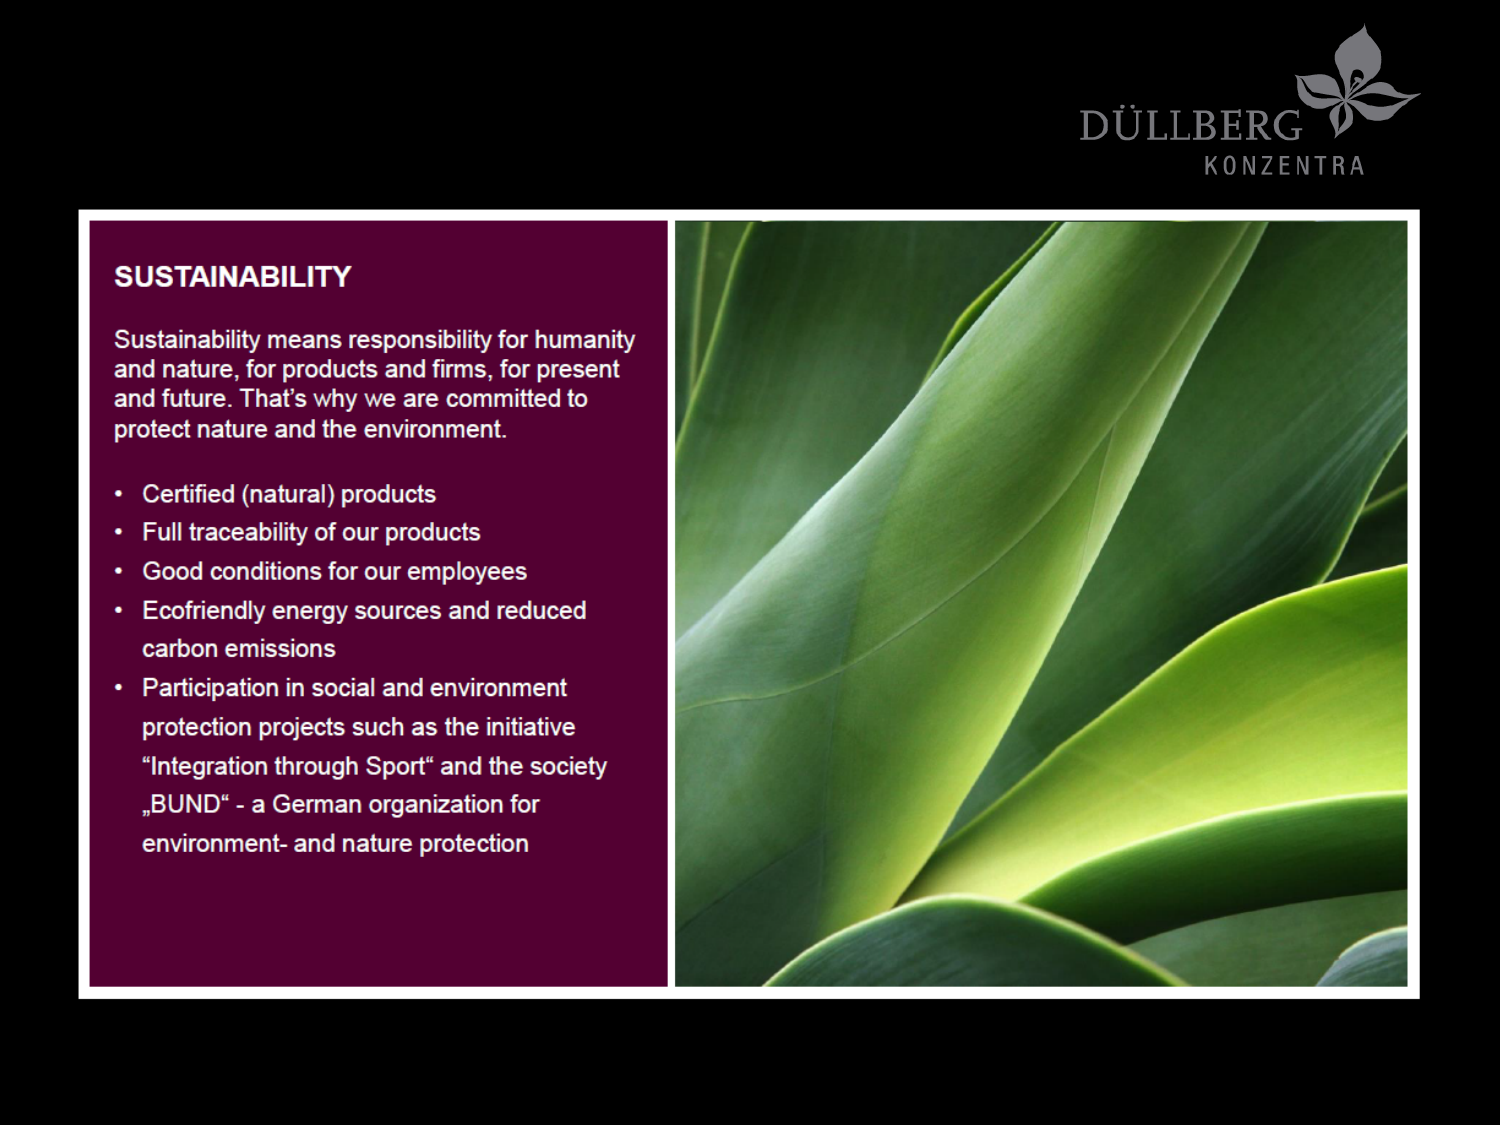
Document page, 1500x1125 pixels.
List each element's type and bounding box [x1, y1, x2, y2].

picture [1080, 23, 1421, 175]
picture [75, 206, 1425, 1003]
